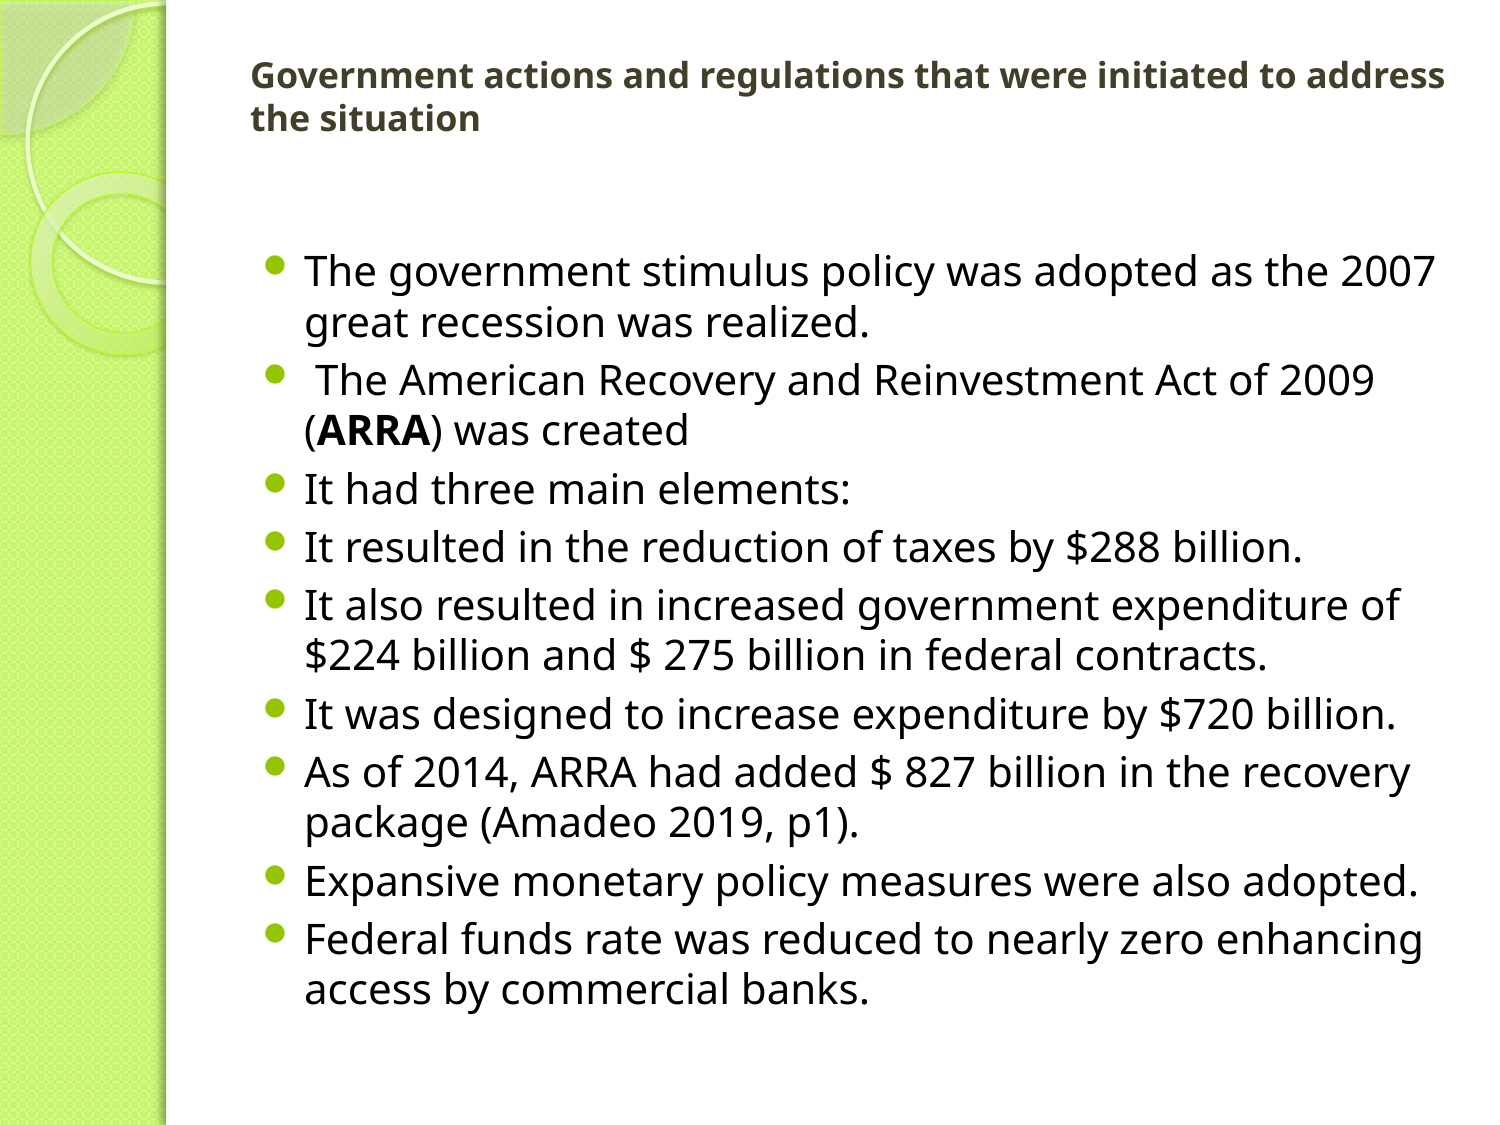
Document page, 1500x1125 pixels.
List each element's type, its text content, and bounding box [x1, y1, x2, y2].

list The government stimulus policy was adopted as the 2007 great recession was realized. The American Recovery and Reinvestment Act of 2009 (ARRA) was created It had three main elements: It resulted in the reduction of taxes by $288 billion. It also resulted in increased government expenditure of $224 billion and $ 275 billion in federal contracts. It was designed to increase expenditure by $720 billion. As of 2014, ARRA had added $ 827 billion in the recovery package (Amadeo 2019, p1). Expansive monetary policy measures were also adopted. Federal funds rate was reduced to nearly zero enhancing access by commercial banks. [235, 237, 1466, 1025]
title Government actions and regulations that were initiated to address the situation [235, 45, 1466, 233]
